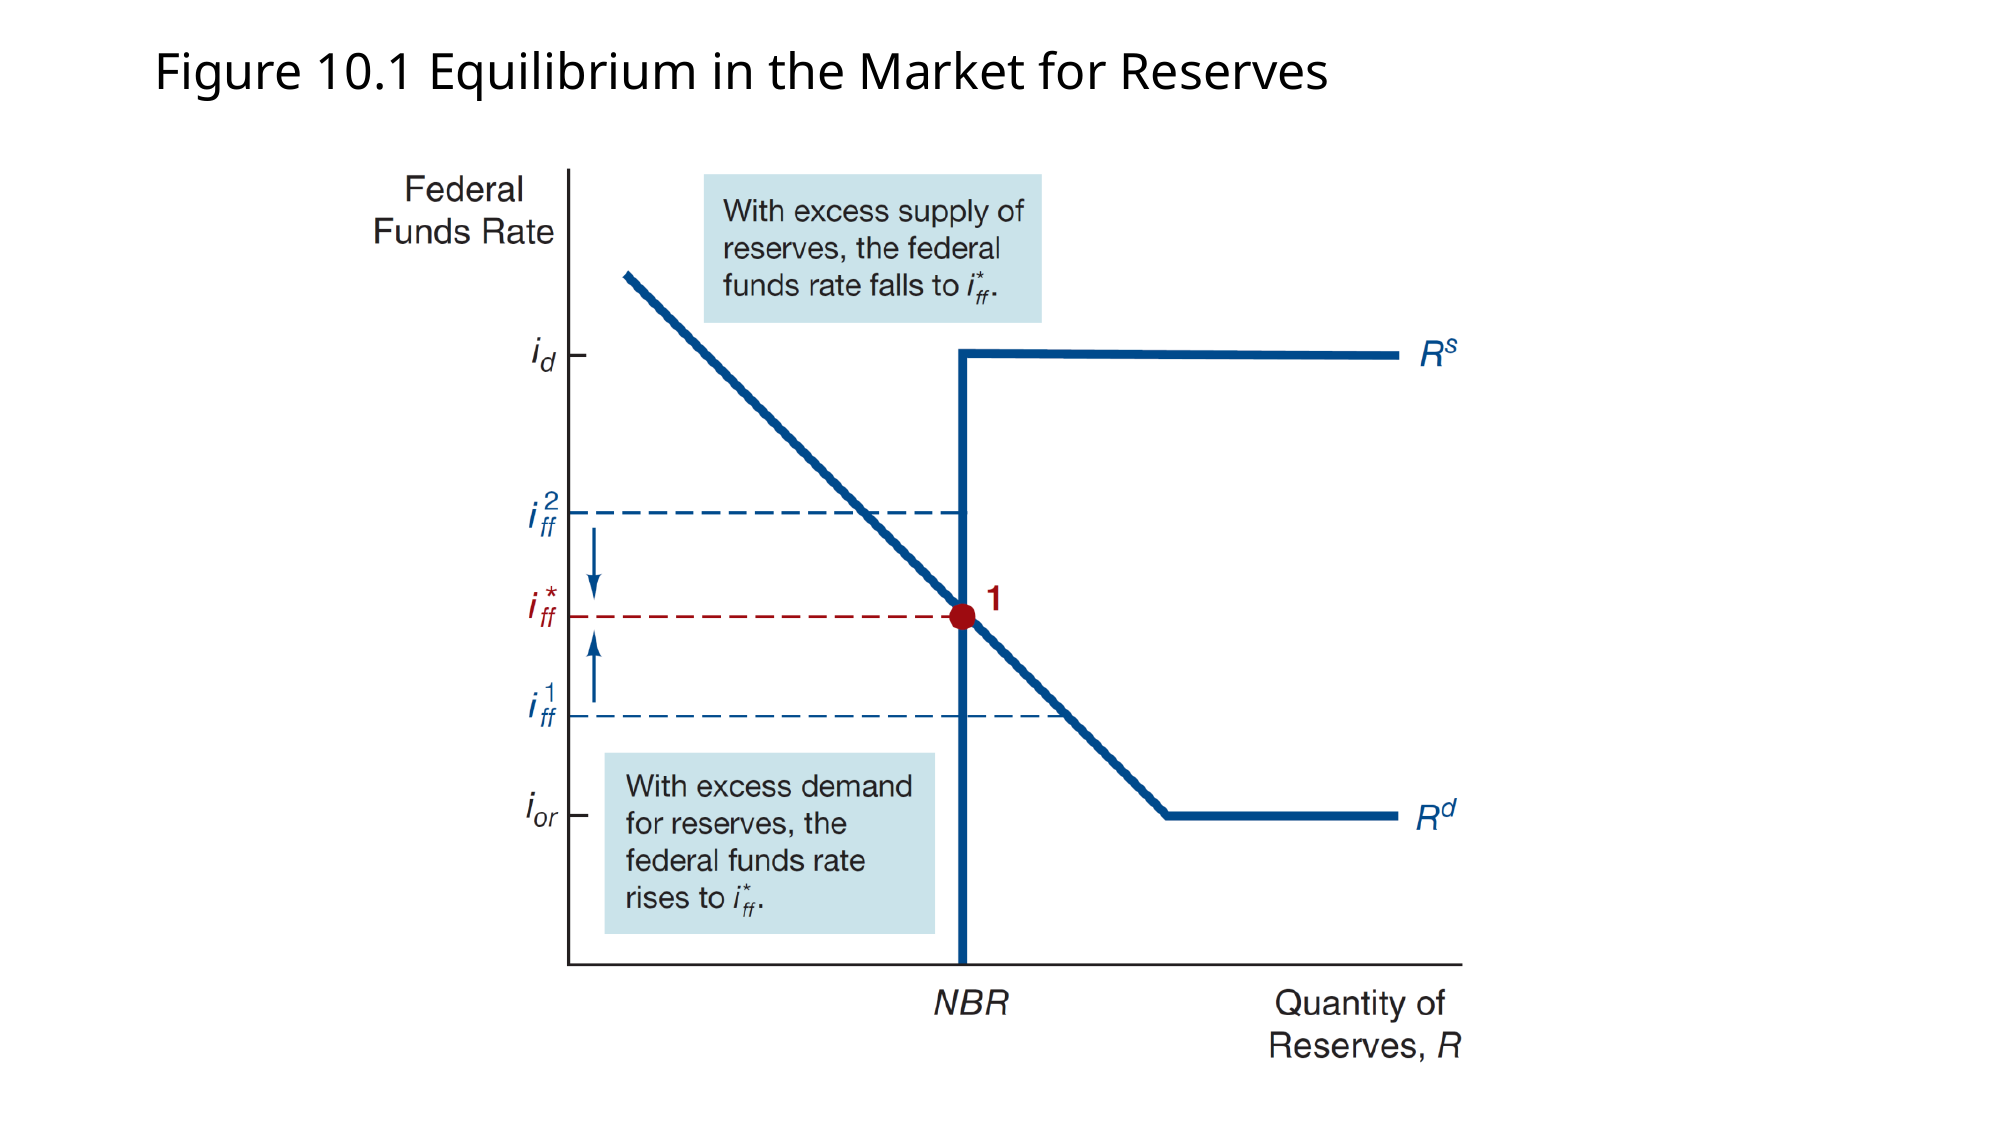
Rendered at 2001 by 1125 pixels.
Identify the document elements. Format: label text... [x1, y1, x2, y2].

picture [344, 121, 1554, 1082]
title Figure 10.1 Equilibrium in the Market for Reserves [139, 25, 1865, 122]
